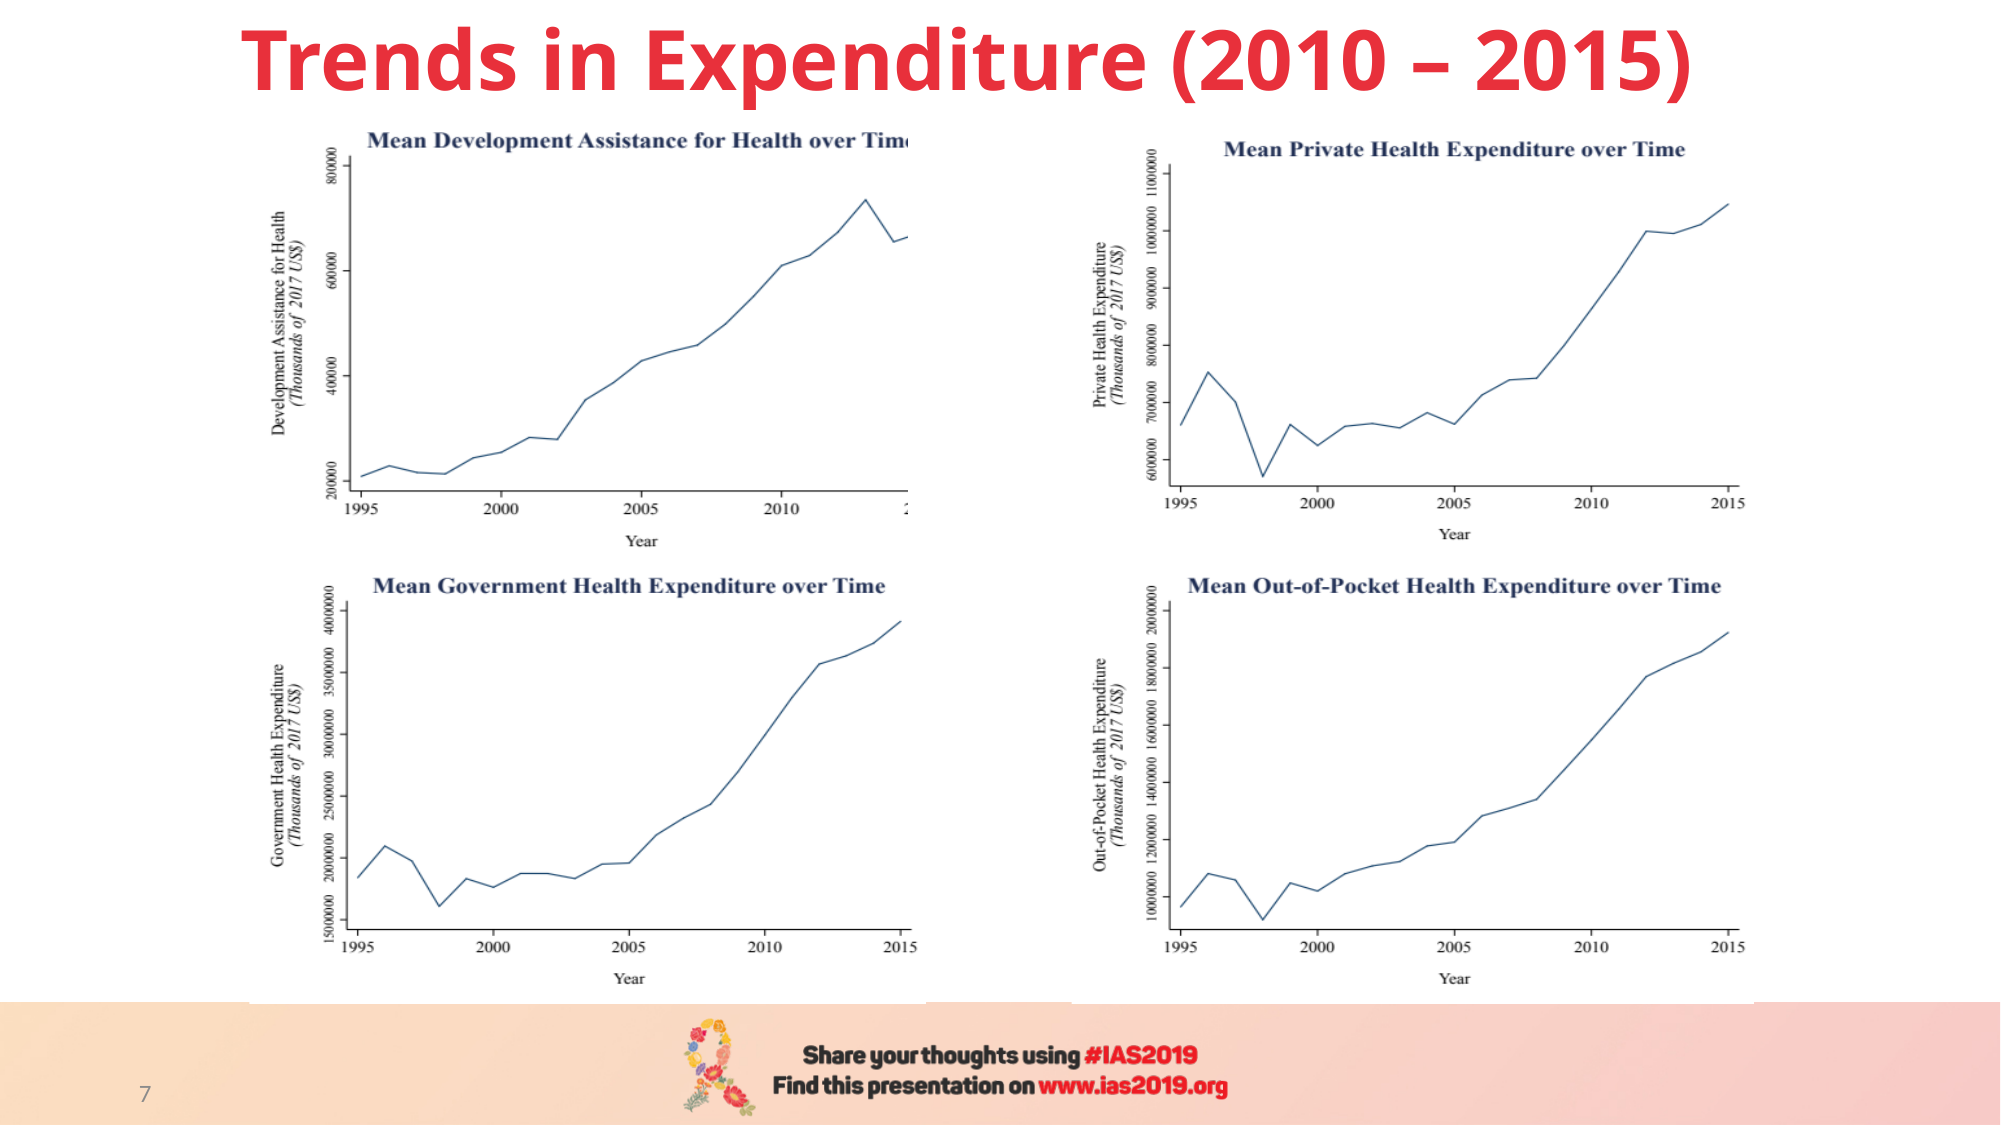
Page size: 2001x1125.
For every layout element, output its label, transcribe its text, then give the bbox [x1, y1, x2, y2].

picture [0, 122, 2001, 1125]
title Trends in Expenditure (2010 – 2015) [0, 0, 1934, 120]
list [249, 119, 909, 557]
slide_number 7 [33, 1062, 167, 1123]
